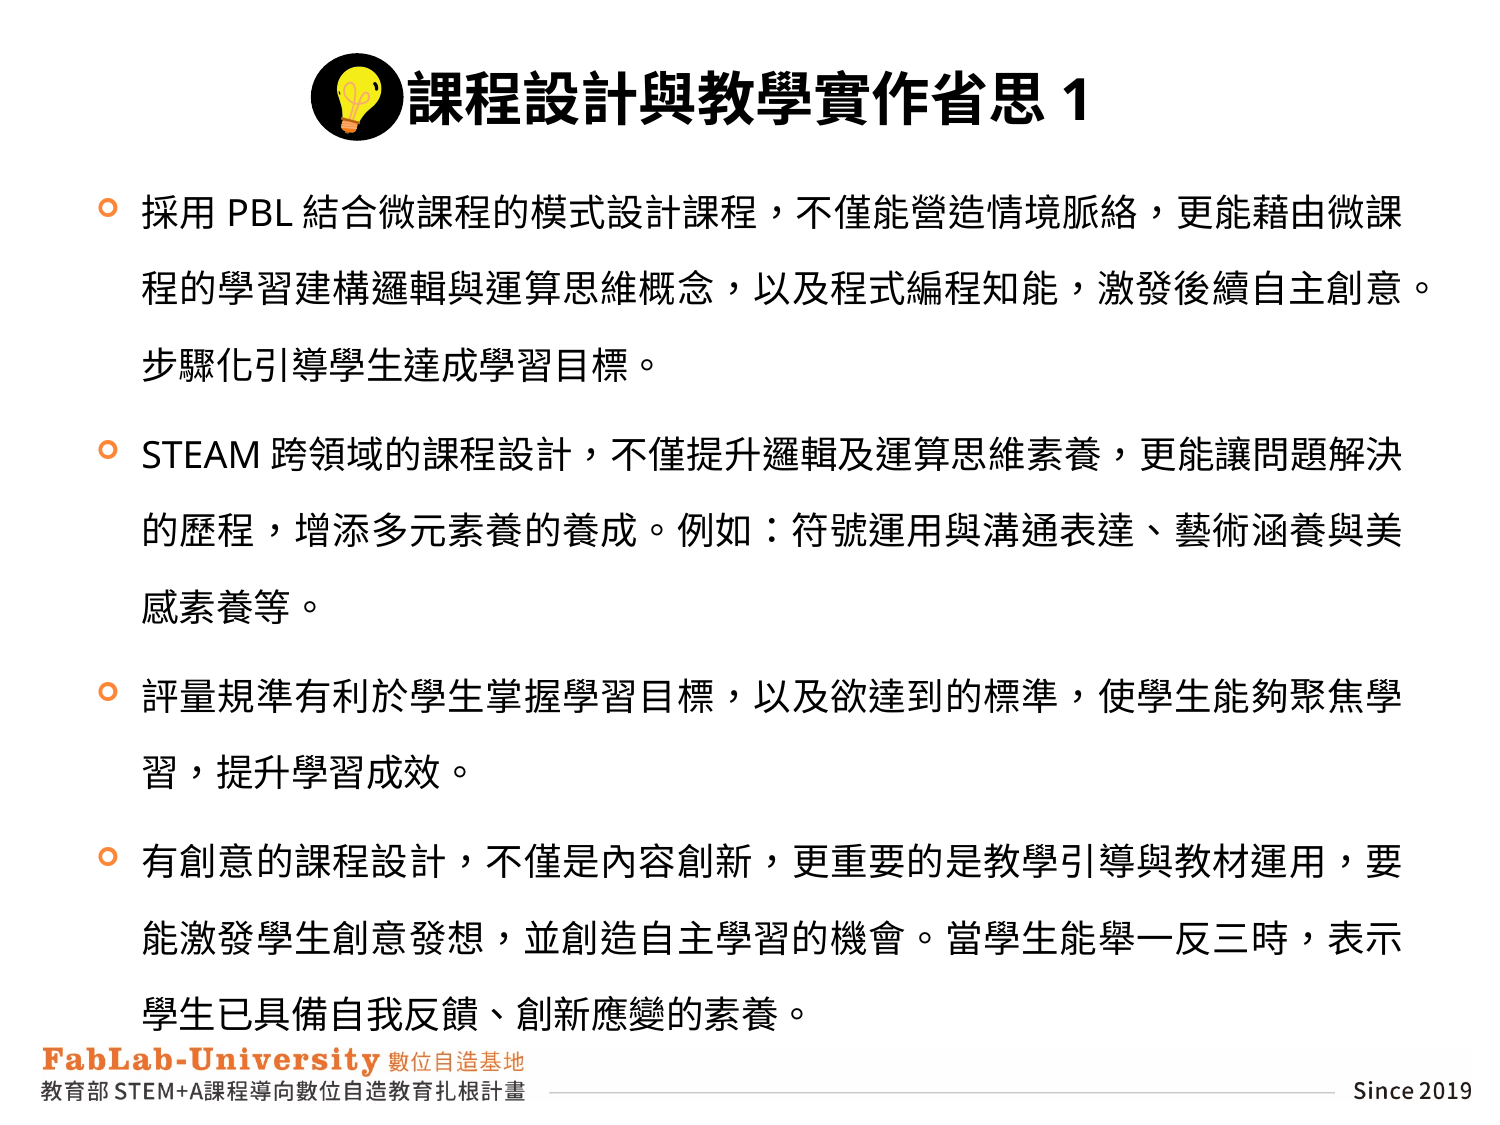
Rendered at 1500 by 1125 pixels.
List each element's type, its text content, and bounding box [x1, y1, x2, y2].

picture [41, 1047, 1471, 1101]
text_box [312, 54, 402, 140]
text_box 課程設計與教學實作省思1 [74, 33, 1425, 161]
list 採用PBL結合微課程的模式設計課程，不僅能營造情境脈絡，更能藉由微課程的學習建構邏輯與運算思維概念，以及程式編程知能，激發後續自主創意。步驟化引導學生達成學習目標。 STEAM跨領域的課程設計，不僅提升邏輯及運算思維素養，更能讓問題解決的歷程，增添多元素養的養成。例如：符號運用與溝通表達、藝術涵養與美感素養等。 評量規準有利於學生掌握學習目標，以及欲達到的標準，使學生能夠聚焦學習，提升學習成效。 有創意的課程設計，不僅是內容創新，更重要的是教學引導與教材運用，要能激發學生創意發想，並創造自主學習的機會。當學生能舉一反三時，表示學生已具備自我反饋、創新應變的素養。 [81, 149, 1419, 1047]
